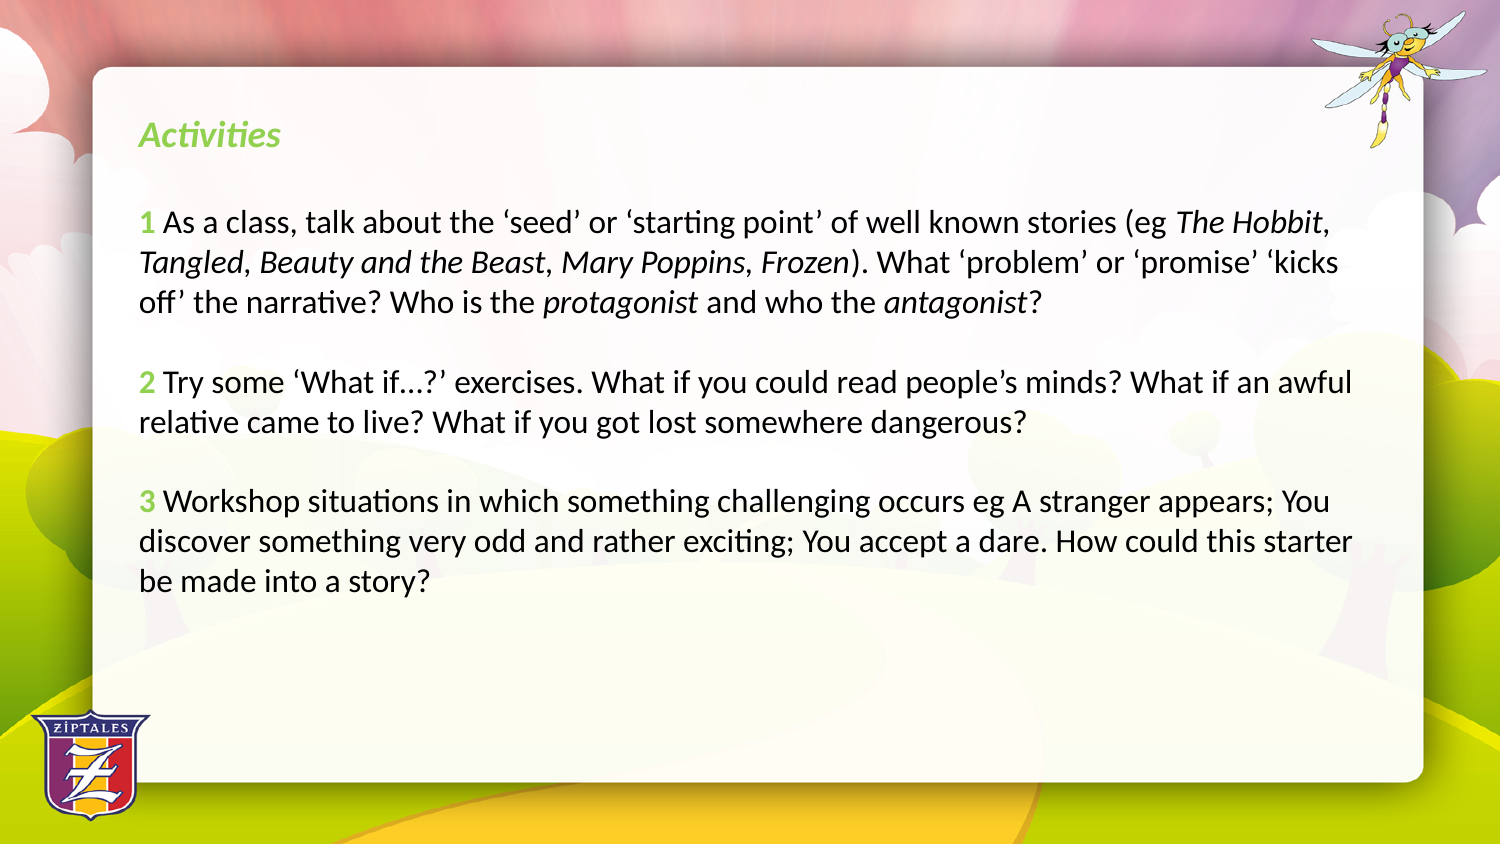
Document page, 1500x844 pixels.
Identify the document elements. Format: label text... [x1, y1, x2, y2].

picture [0, 0, 1500, 844]
text_box Activities 1 As a class, talk about the ‘seed’ or ‘starting point’ of well known stories (eg The Hobbit, Tangled, Beauty and the Beast, Mary Poppins, Frozen). What ‘problem’ or ‘promise’ ‘kicks off’ the narrative? Who is the protagonist and who the antagonist? 2 Try some ‘What if…?’ exercises. What if you could read people’s minds? What if an awful relative came to live? What if you got lost somewhere dangerous? 3 Workshop situations in which something challenging occurs eg A stranger appears; You discover something very odd and rather exciting; You accept a dare. How could this starter be made into a story? [123, 102, 1388, 692]
